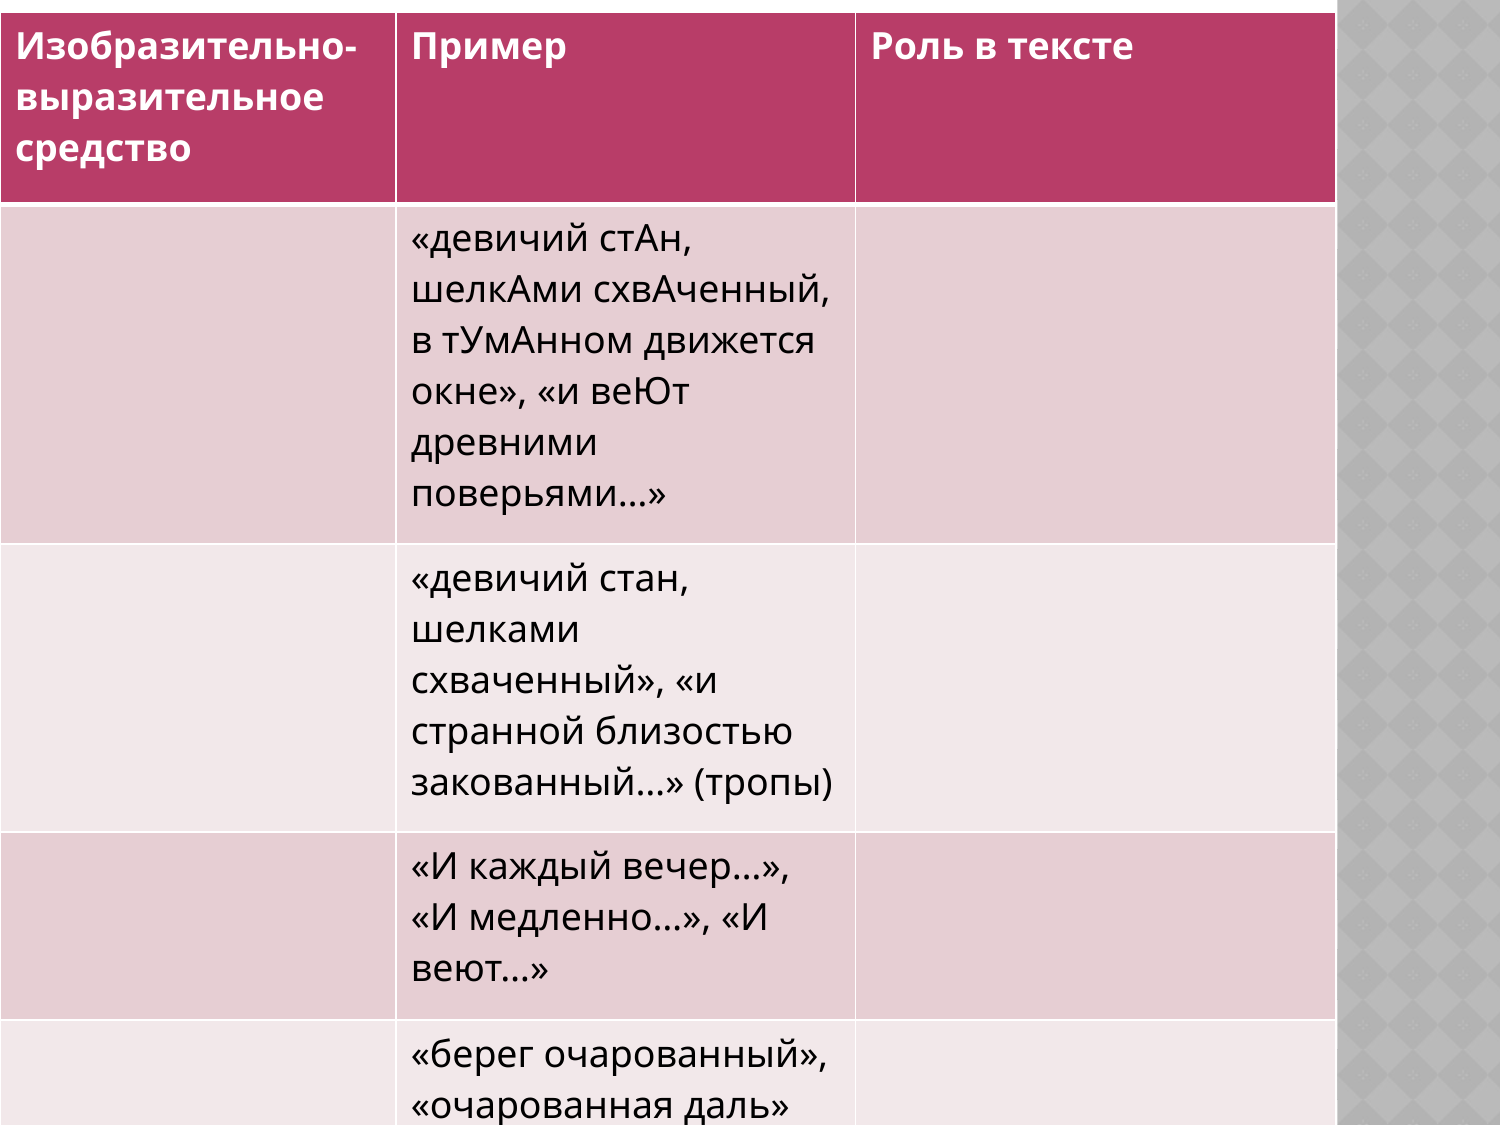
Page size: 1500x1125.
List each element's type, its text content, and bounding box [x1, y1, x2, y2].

table_cell «берег очарованный», «очарованная даль» [397, 1021, 855, 1125]
table_cell [856, 1021, 1335, 1125]
table_cell [856, 207, 1335, 543]
table_cell [1, 833, 395, 1019]
table_header Роль в тексте [856, 13, 1335, 202]
table_header Пример [397, 13, 855, 202]
table_cell [1, 545, 395, 831]
table_cell [856, 833, 1335, 1019]
table_cell [856, 545, 1335, 831]
table_cell [1, 207, 395, 543]
table_cell «девичий стан, шелками схваченный», «и странной близостью закованный…» (тропы) [397, 545, 855, 831]
table_header Изобразительно-выразительное средство [1, 13, 395, 202]
table_cell «девичий стАн, шелкАми схвАченный, в тУмАнном движется окне», «и веЮт древними поверьями…» [397, 207, 855, 543]
table_cell [1, 1021, 395, 1125]
table_cell «И каждый вечер…», «И медленно…», «И веют…» [397, 833, 855, 1019]
